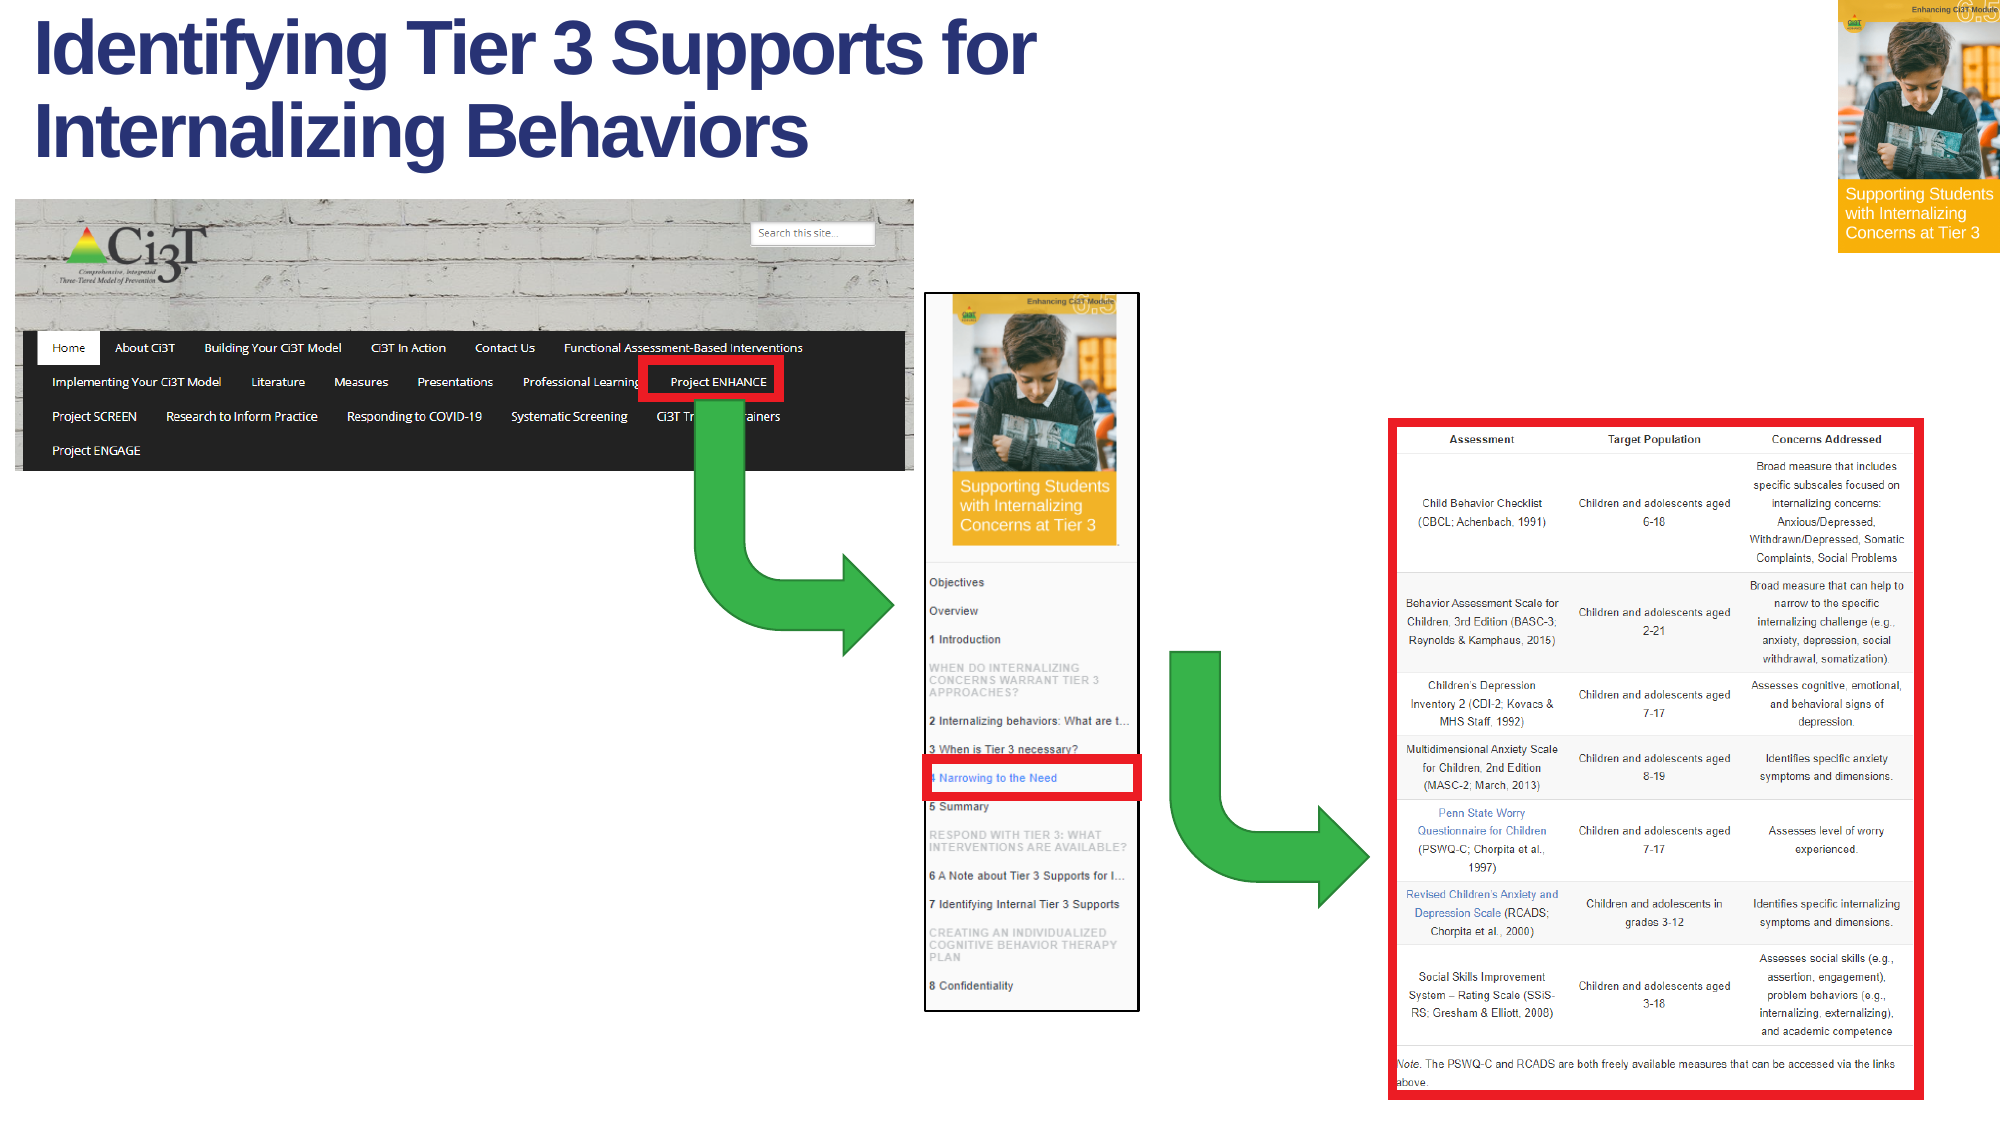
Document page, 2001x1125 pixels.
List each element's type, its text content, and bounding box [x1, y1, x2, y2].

text_box [1169, 650, 1371, 910]
picture [1838, 0, 2000, 253]
picture [15, 199, 914, 471]
picture [925, 294, 1138, 1010]
picture [1392, 422, 1920, 1096]
text_box [693, 471, 895, 658]
title Identifying Tier 3 Supports for Internalizing Behaviors [18, 0, 1838, 182]
